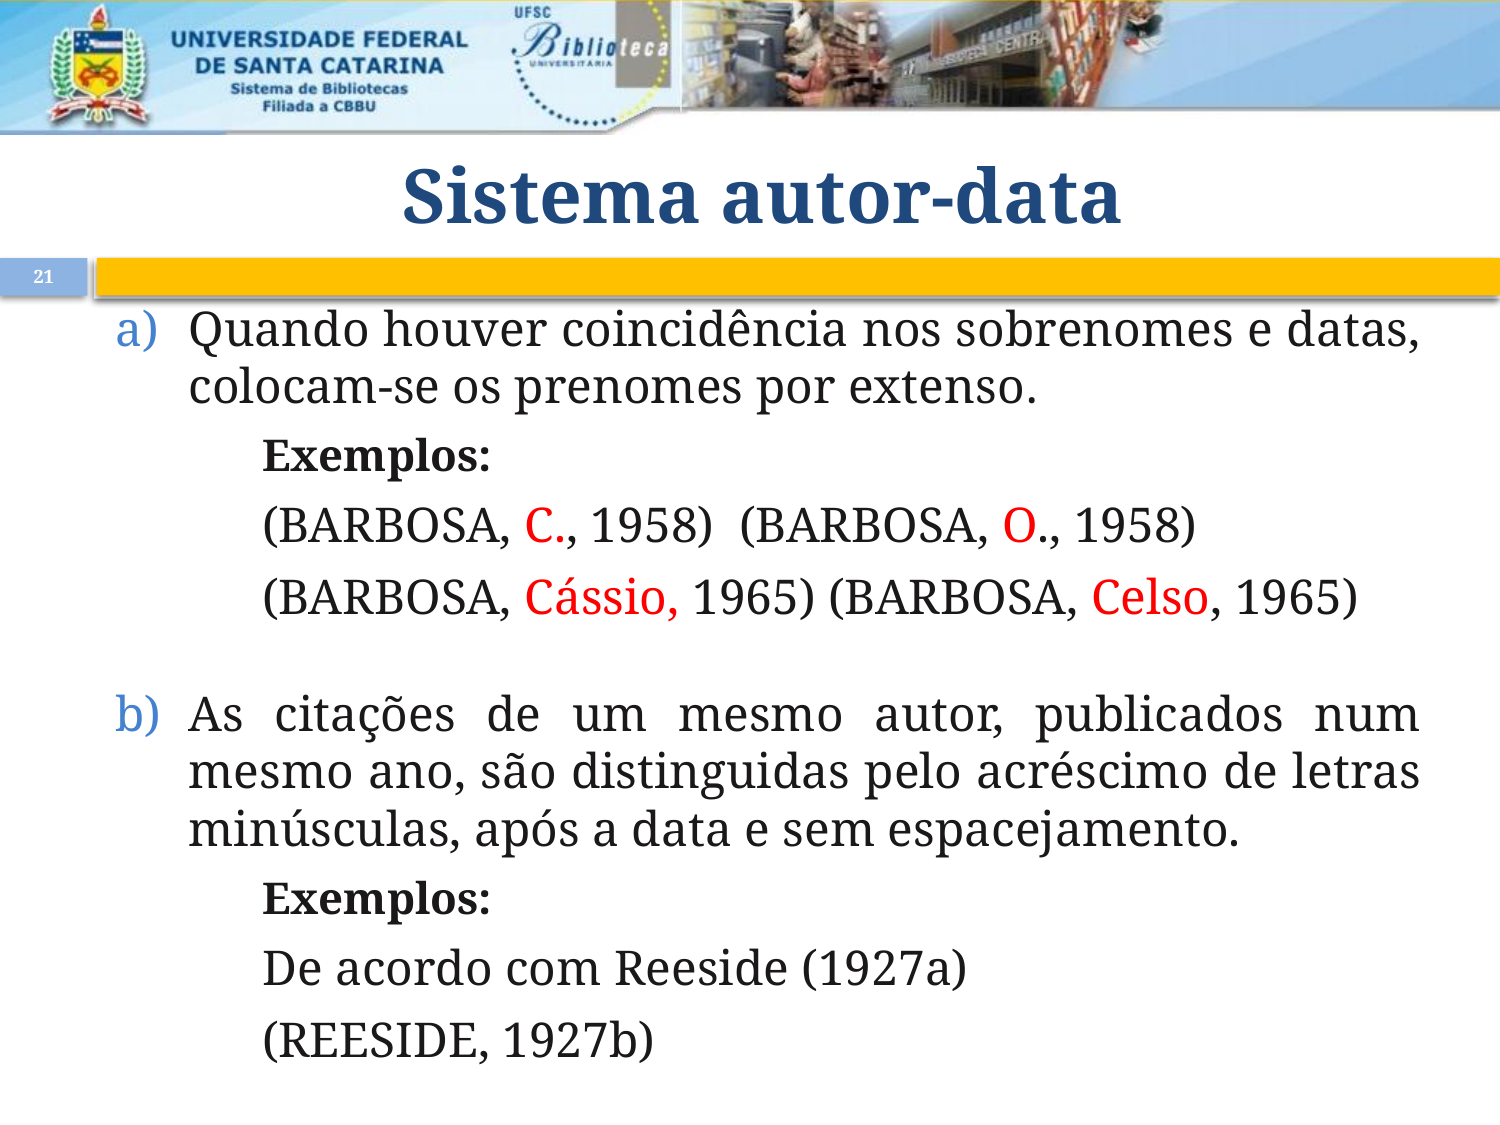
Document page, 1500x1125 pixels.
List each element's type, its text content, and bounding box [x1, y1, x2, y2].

title Sistema autor-data [100, 140, 1427, 247]
picture [0, 0, 1500, 135]
list Quando houver coincidência nos sobrenomes e datas, colocam-se os prenomes por extenso. Exemplos: (BARBOSA, C., 1958) (BARBOSA, O., 1958) (BARBOSA, Cássio, 1965) (BARBOSA, Celso, 1965) As citações de um mesmo autor, publicados num mesmo ano, são distinguidas pelo acréscimo de letras minúsculas, após a data e sem espacejamento. Exemplos: De acordo com Reeside (1927a) (REESIDE, 1927b) [100, 290, 1439, 1095]
slide_number 21 [0, 257, 88, 298]
